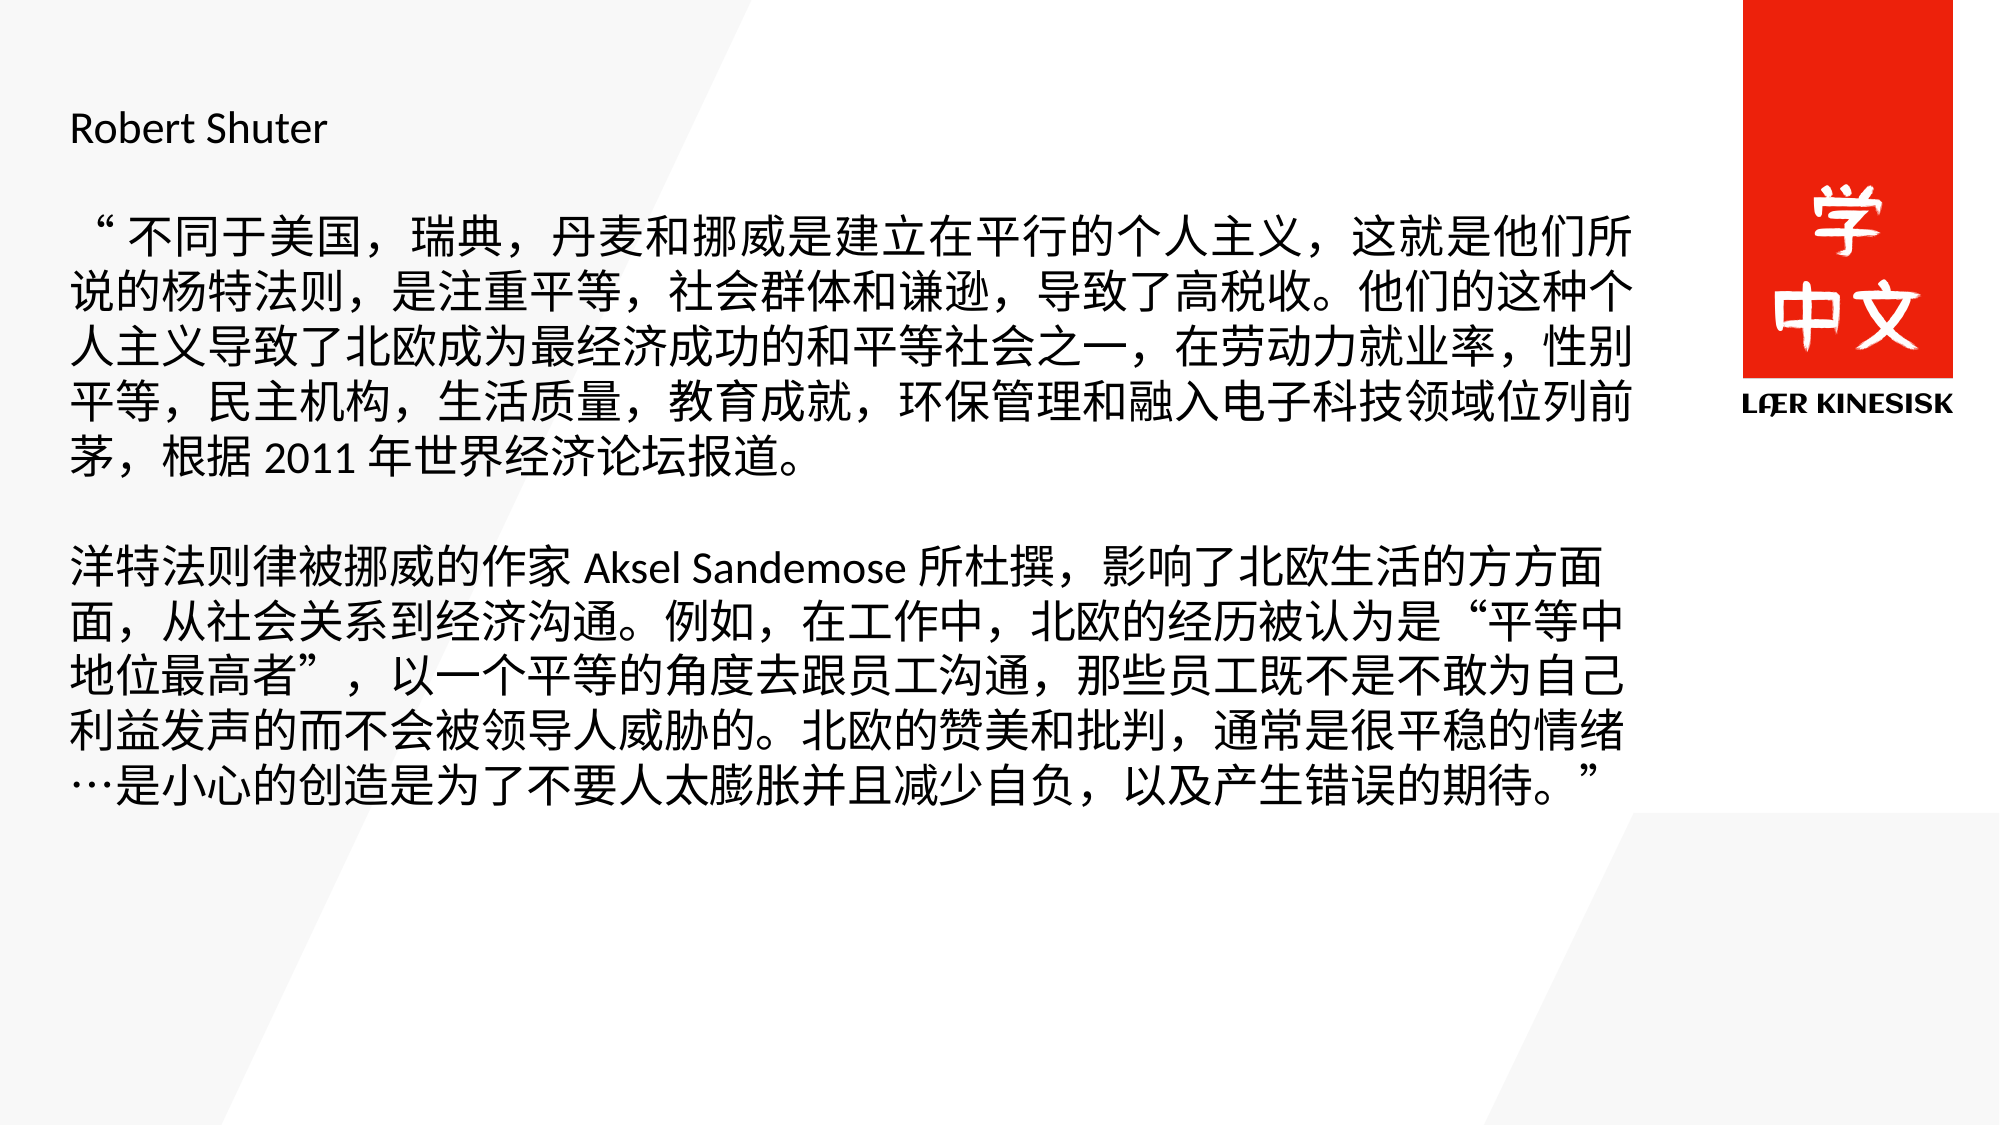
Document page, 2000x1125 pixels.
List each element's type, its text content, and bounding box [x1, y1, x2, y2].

text_box Robert Shuter “不同于美国，瑞典，丹麦和挪威是建立在平行的个人主义，这就是他们所说的杨特法则，是注重平等，社会群体和谦逊，导致了高税收。他们的这种个人主义导致了北欧成为最经济成功的和平等社会之一，在劳动力就业率，性别平等，民主机构，生活质量，教育成就，环保管理和融入电子科技领域位列前茅，根据2011年世界经济论坛报道。 洋特法则律被挪威的作家Aksel Sandemose所杜撰，影响了北欧生活的方方面面，从社会关系到经济沟通。例如，在工作中，北欧的经历被认为是“平等中地位最高者”，以一个平等的角度去跟员工沟通，那些员工既不是不敢为自己利益发声的而不会被领导人威胁的。北欧的赞美和批判，通常是很平稳的情绪…是小心的创造是为了不要人太膨胀并且减少自负，以及产生错误的期待。” [54, 90, 1650, 820]
picture [1743, 0, 1953, 418]
